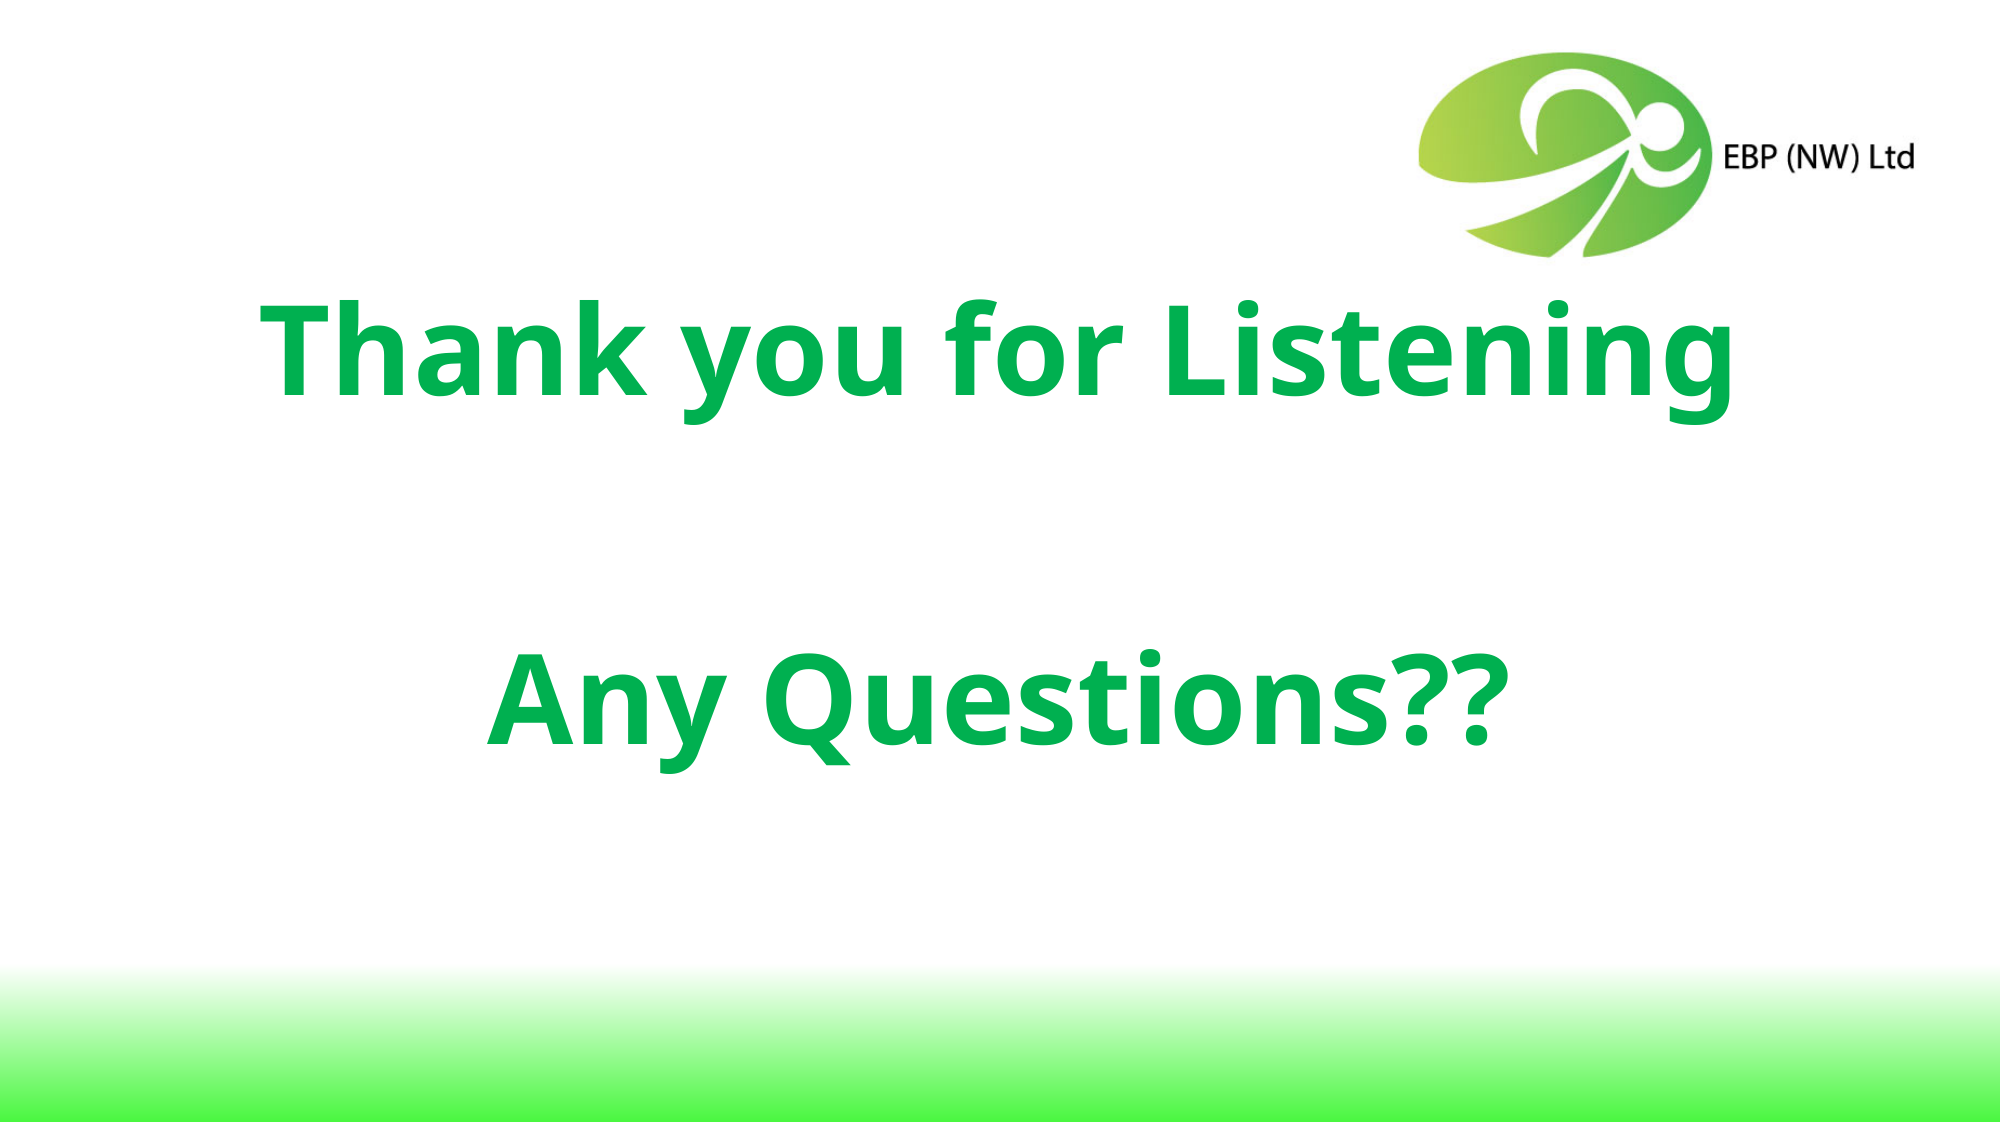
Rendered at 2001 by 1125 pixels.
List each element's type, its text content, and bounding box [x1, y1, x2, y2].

list Thank you for Listening Any Questions?? [99, 262, 1900, 1005]
picture [1356, 0, 1970, 472]
